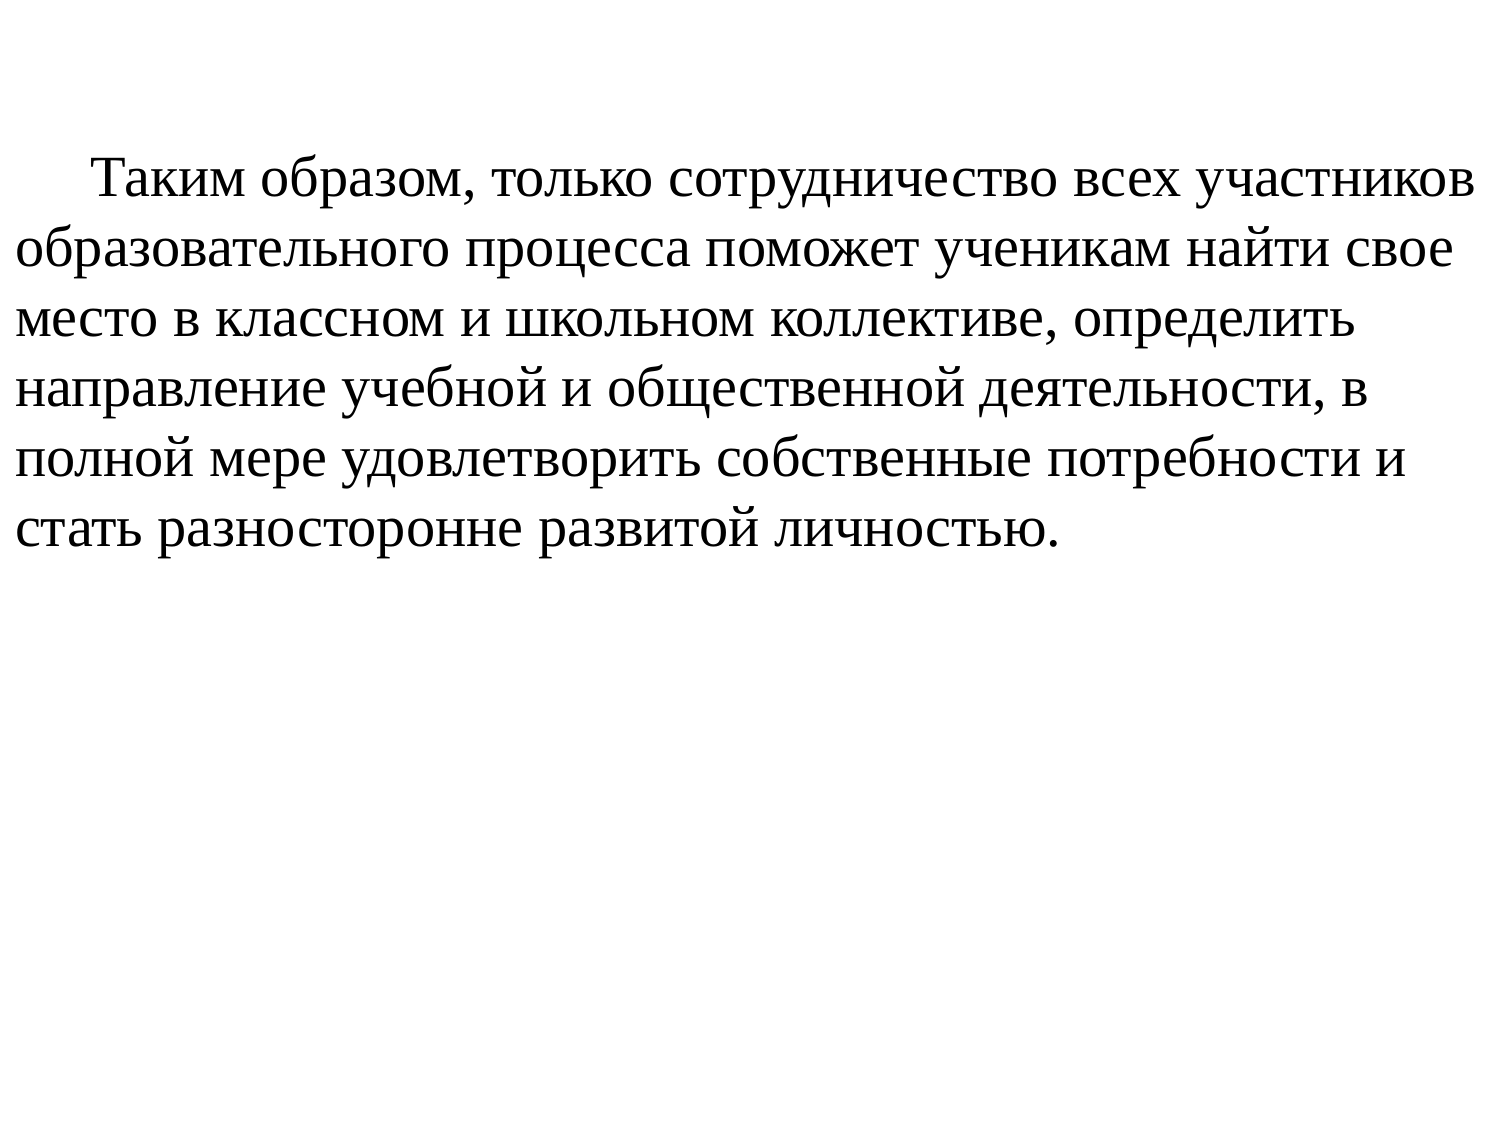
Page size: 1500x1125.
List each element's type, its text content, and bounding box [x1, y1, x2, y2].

text_box Таким образом, только сотрудничество всех участников образовательного процесса поможет ученикам найти свое место в классном и школьном коллективе, определить направление учебной и общественной деятельности, в полной мере удовлетворить собственные потребности и стать разносторонне развитой личностью. [0, 131, 1500, 566]
